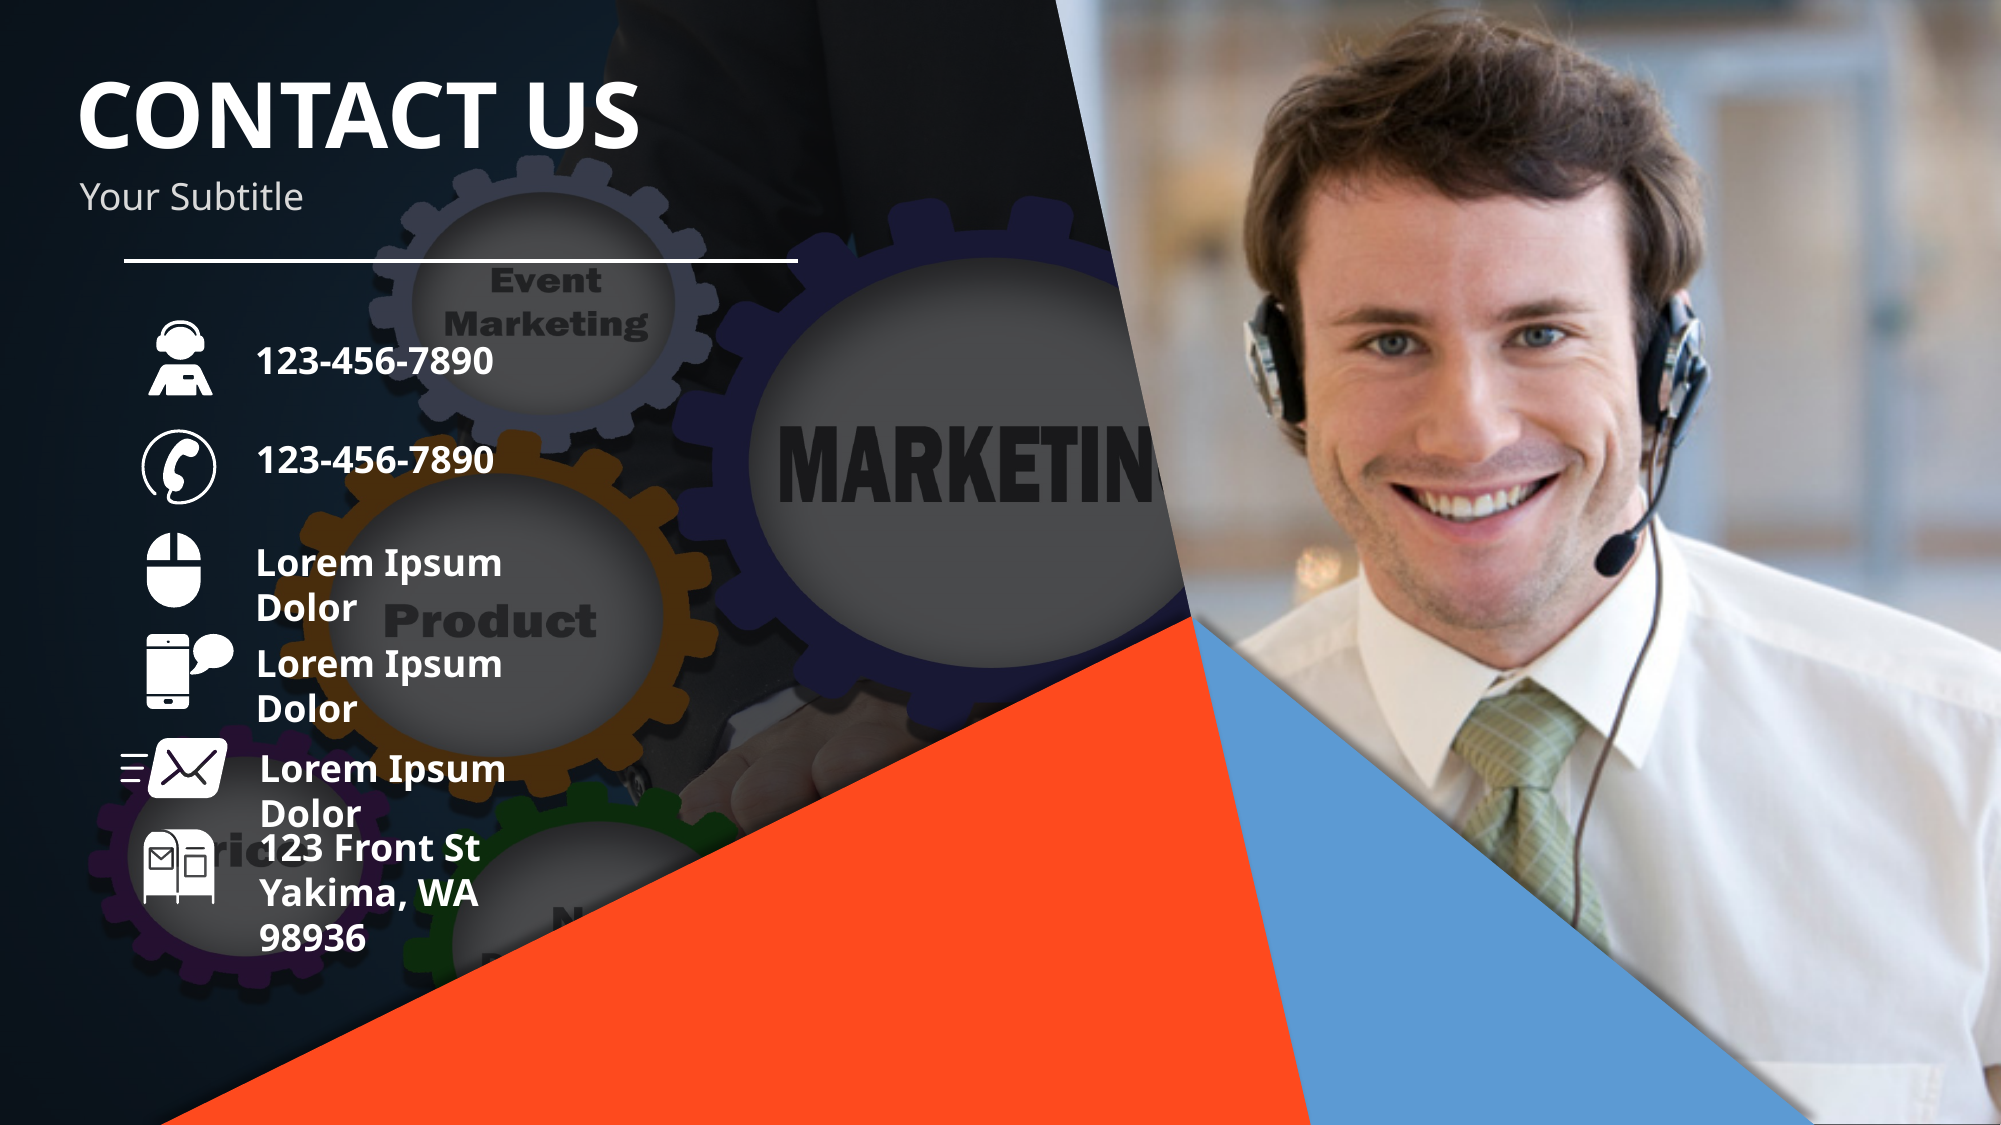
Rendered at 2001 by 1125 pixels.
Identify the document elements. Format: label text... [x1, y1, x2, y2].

text_box 123-456-7890 [240, 329, 541, 390]
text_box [60, 49, 1020, 227]
text_box [1195, 617, 1817, 1125]
text_box [177, 532, 201, 561]
text_box [1054, 0, 2000, 1125]
text_box [146, 532, 171, 561]
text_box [146, 633, 234, 709]
text_box 123-456-7890 [241, 428, 541, 489]
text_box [148, 320, 213, 396]
text_box Lorem Ipsum Dolor [240, 531, 586, 632]
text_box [120, 737, 228, 798]
text_box 123 Front St Yakima, WA 98936 [244, 816, 590, 967]
text_box [141, 429, 217, 505]
text_box Lorem Ipsum Dolor [240, 632, 586, 738]
text_box Lorem Ipsum Dolor [244, 737, 590, 816]
text_box [146, 566, 201, 608]
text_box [143, 829, 215, 905]
text_box [158, 614, 1312, 1125]
